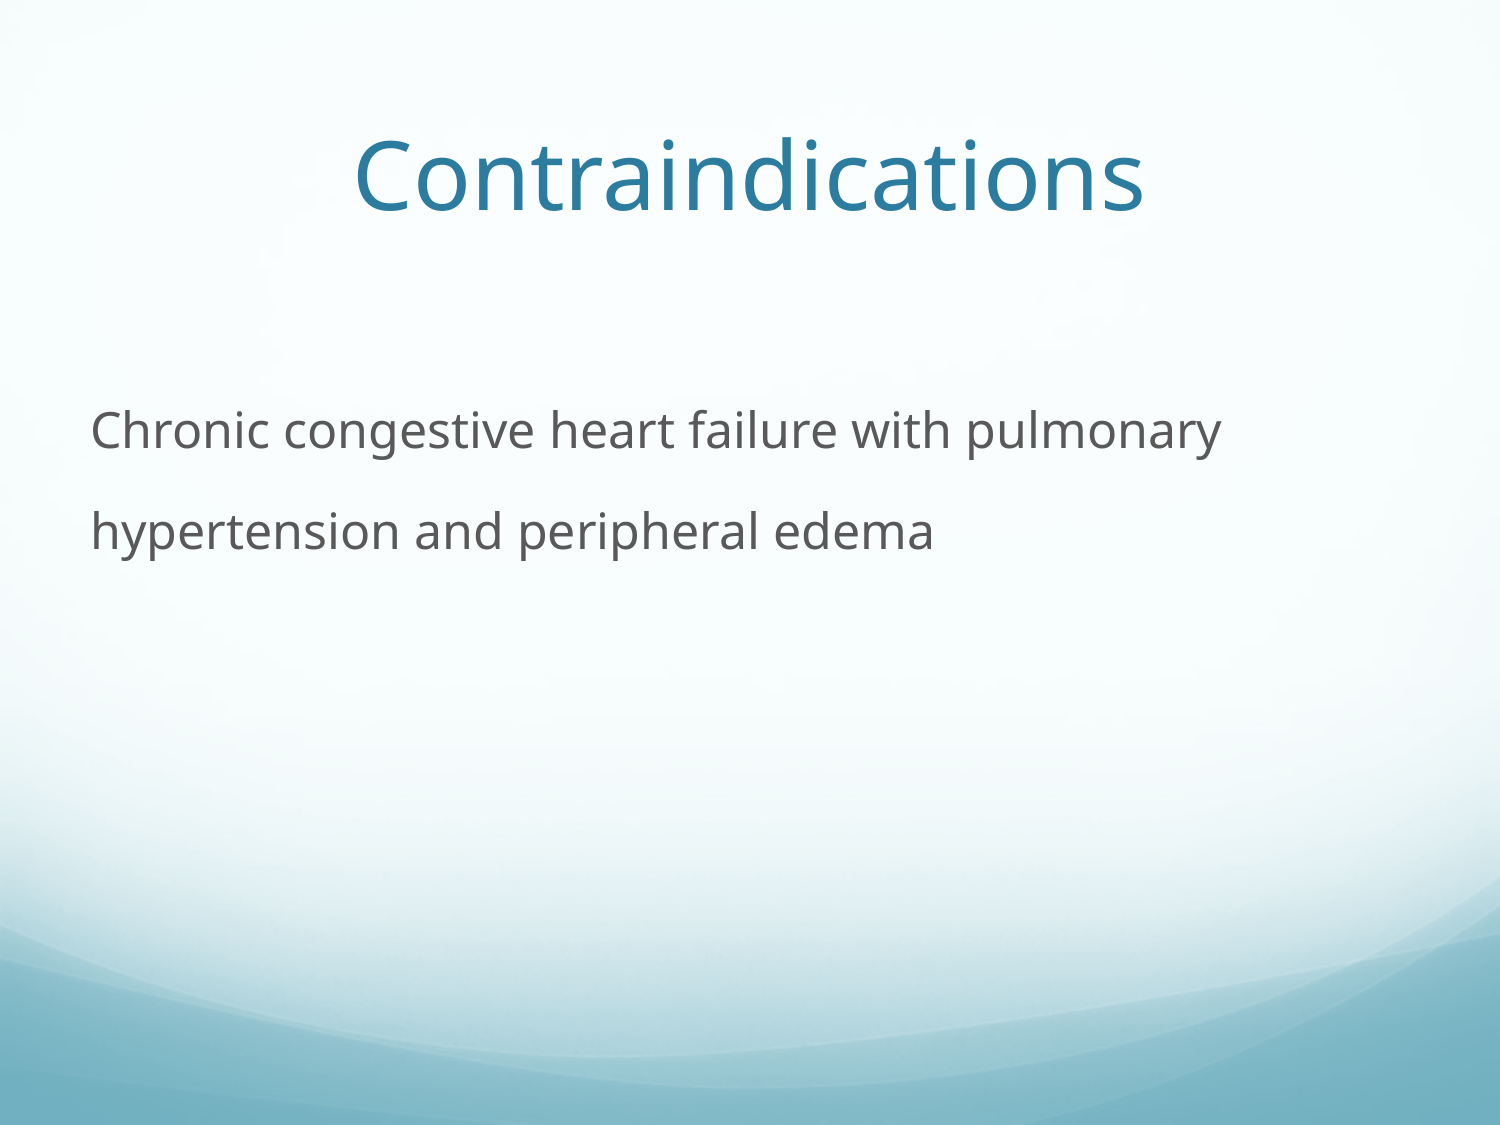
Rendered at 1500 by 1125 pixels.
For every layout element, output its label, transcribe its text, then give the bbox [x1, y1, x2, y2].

title Contraindications [90, 17, 1410, 237]
list Chronic congestive heart failure with pulmonary hypertension and peripheral edema [75, 187, 1395, 900]
